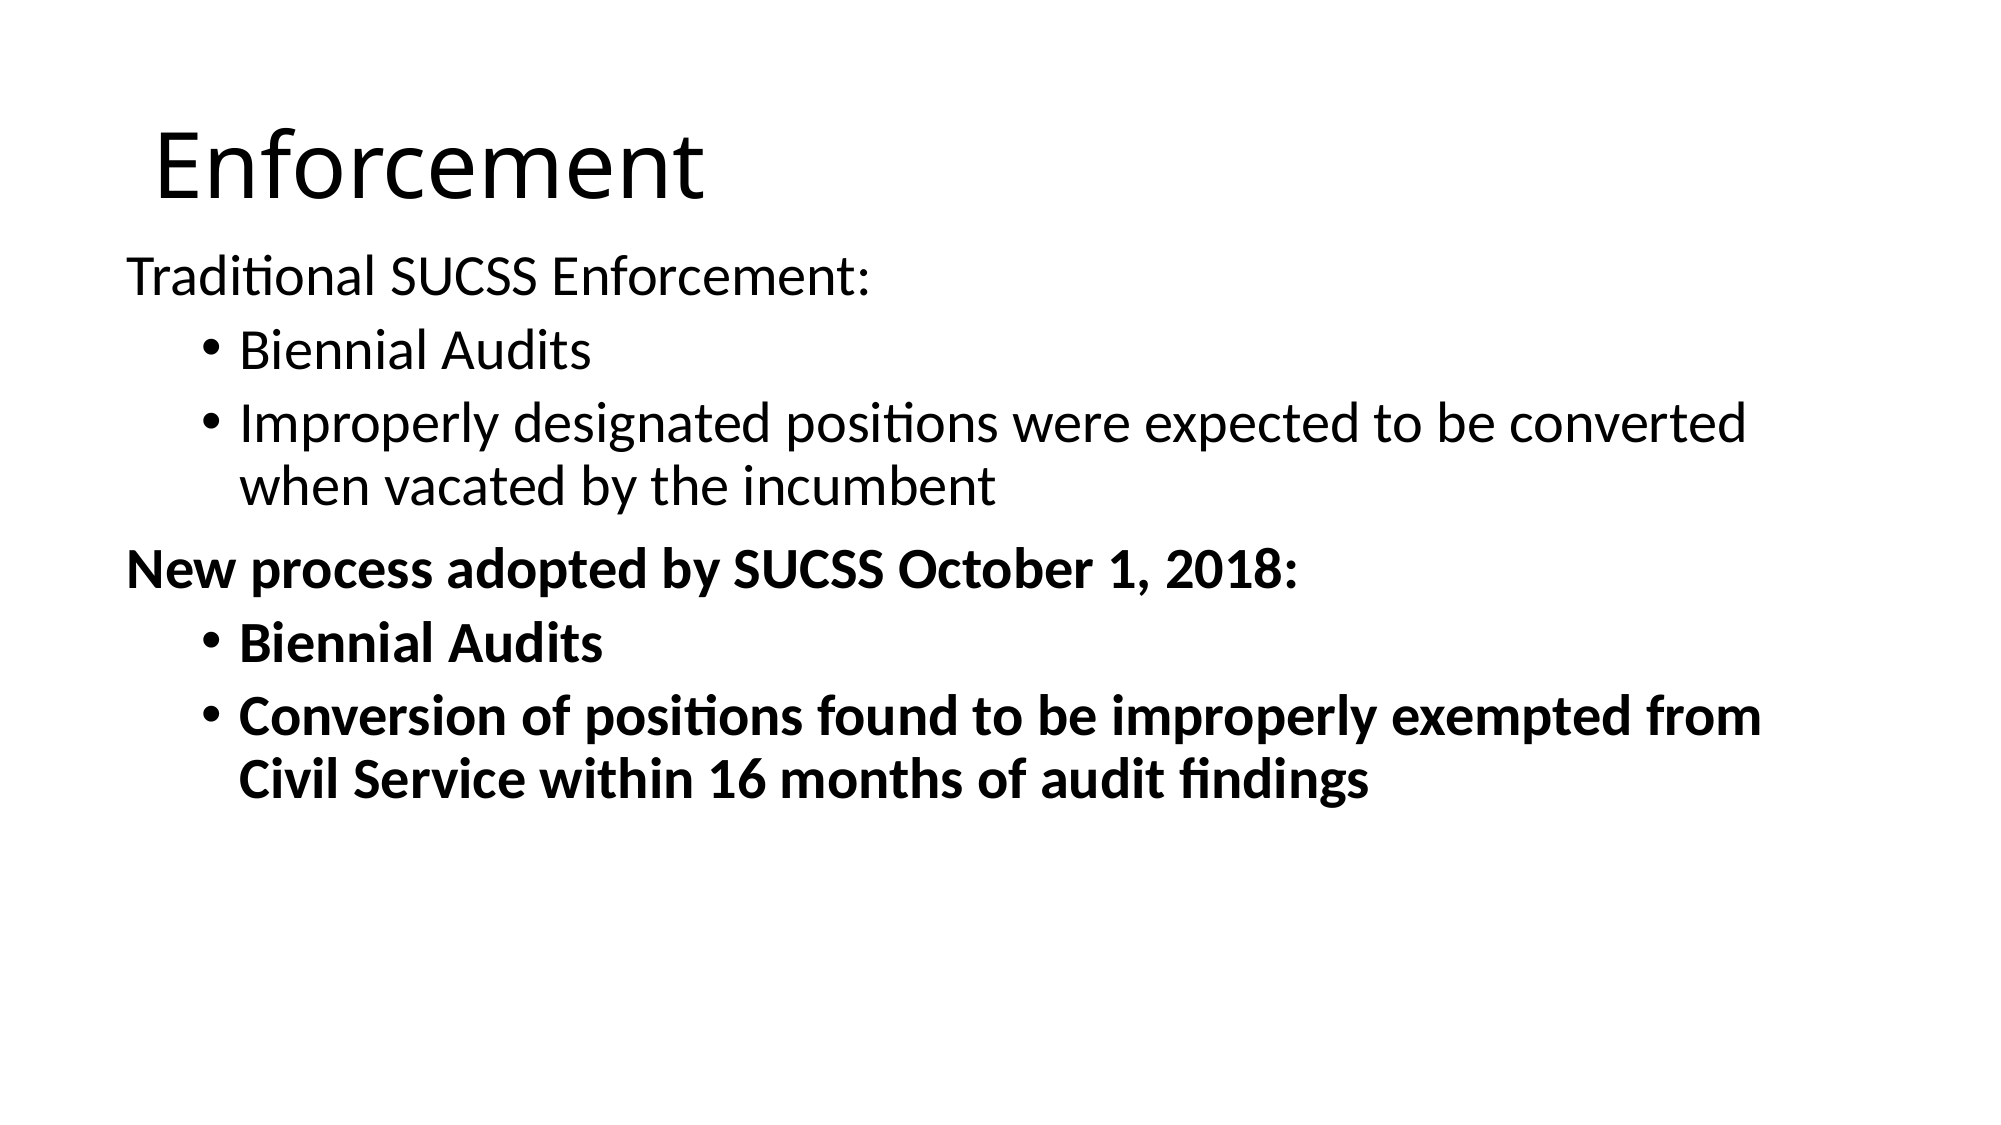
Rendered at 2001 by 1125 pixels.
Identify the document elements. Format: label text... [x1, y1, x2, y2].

list Traditional SUCSS Enforcement: Biennial Audits Improperly designated positions were expected to be converted when vacated by the incumbent New process adopted by SUCSS October 1, 2018: Biennial Audits Conversion of positions found to be improperly exempted from Civil Service within 16 months of audit findings [111, 238, 1837, 952]
title Enforcement [137, 59, 1863, 278]
